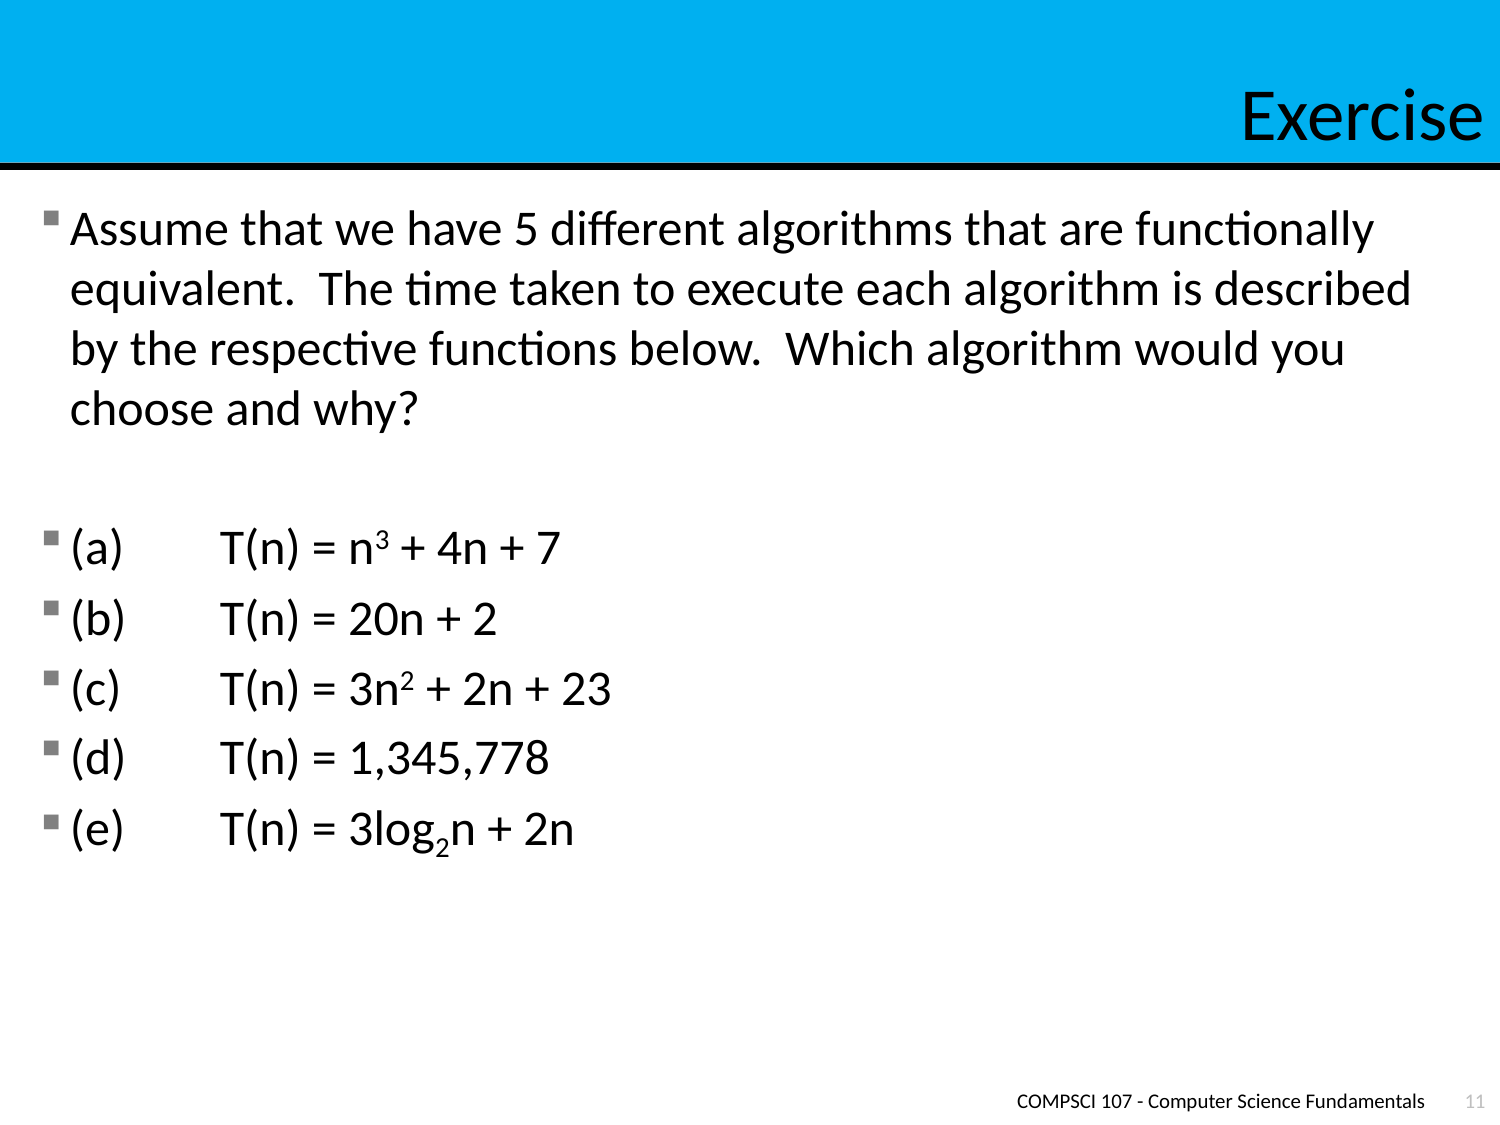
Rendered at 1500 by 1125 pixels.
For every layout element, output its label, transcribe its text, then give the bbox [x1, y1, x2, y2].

slide_number 11 [1437, 1087, 1500, 1113]
footer COMPSCI 107 - Computer Science Fundamentals [725, 1087, 1425, 1113]
title Exercise [0, 0, 1500, 163]
list Assume that we have 5 different algorithms that are functionally equivalent. The time taken to execute each algorithm is described by the respective functions below. Which algorithm would you choose and why? (a) T(n) = n3 + 4n + 7 (b) T(n) = 20n + 2 (c) T(n) = 3n2 + 2n + 23 (d) T(n) = 1,345,778 (e) T(n) = 3log2n + 2n [24, 187, 1475, 1075]
